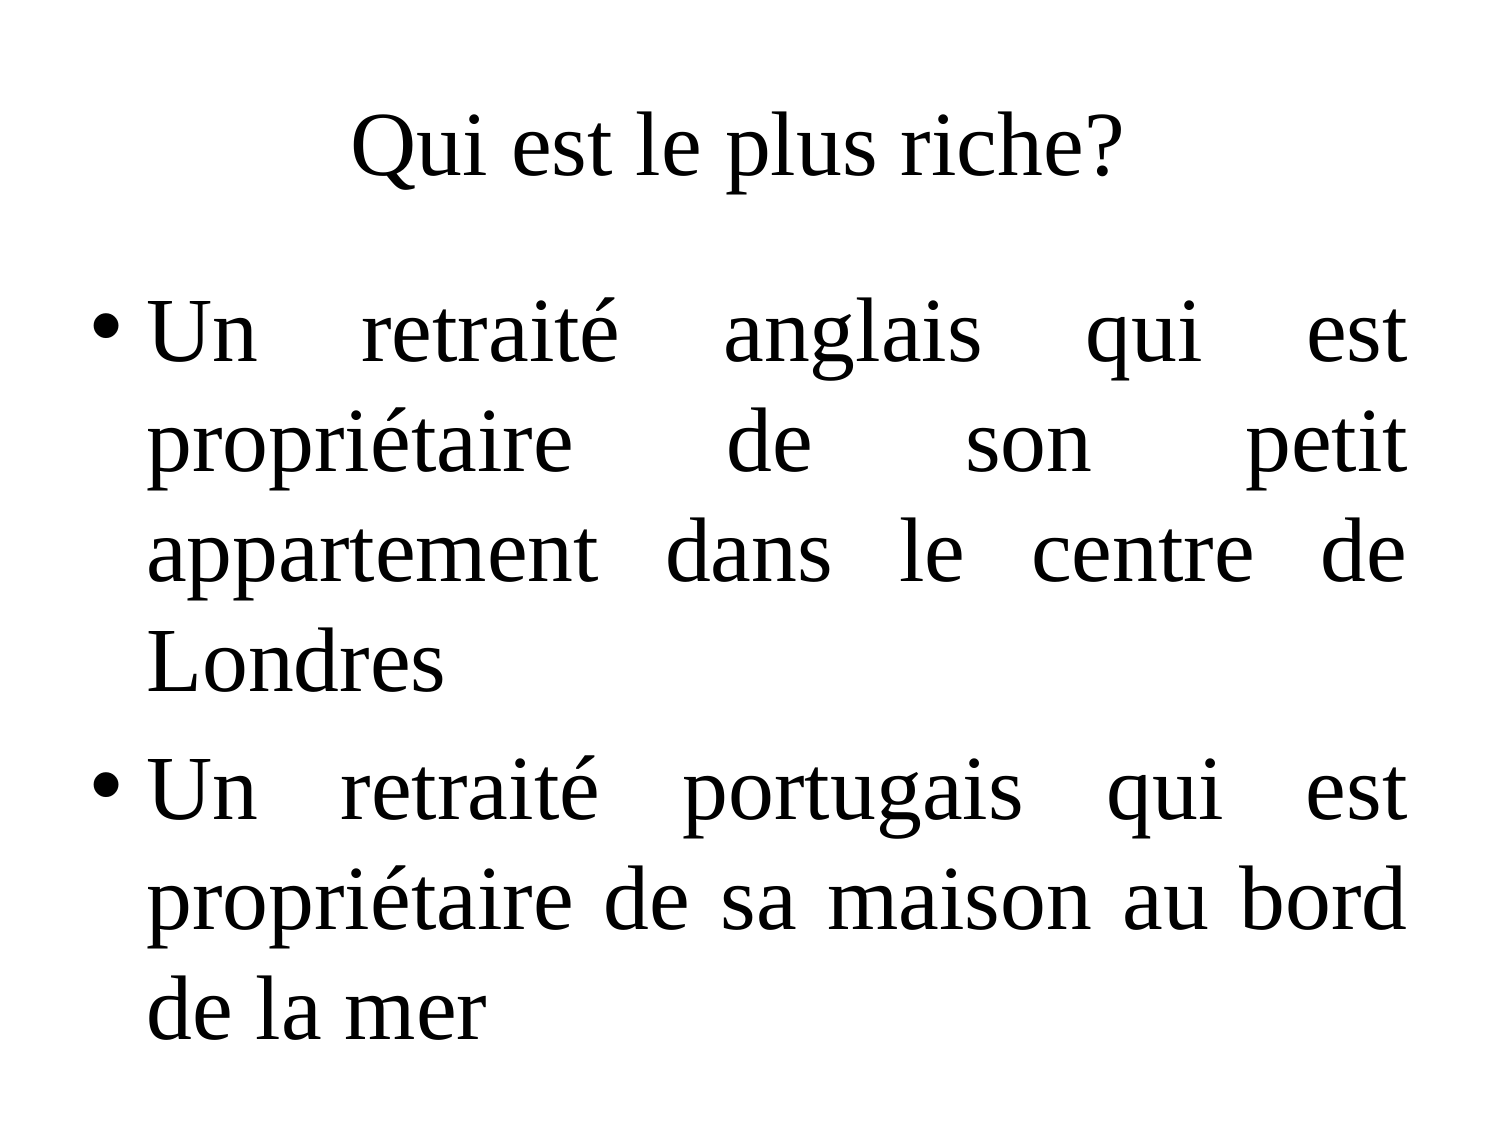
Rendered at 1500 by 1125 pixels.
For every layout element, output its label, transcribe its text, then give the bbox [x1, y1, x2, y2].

list Un retraité anglais qui est propriétaire de son petit appartement dans le centre de Londres Un retraité portugais qui est propriétaire de sa maison au bord de la mer [75, 262, 1425, 1005]
title Qui est le plus riche? [75, 45, 1425, 233]
